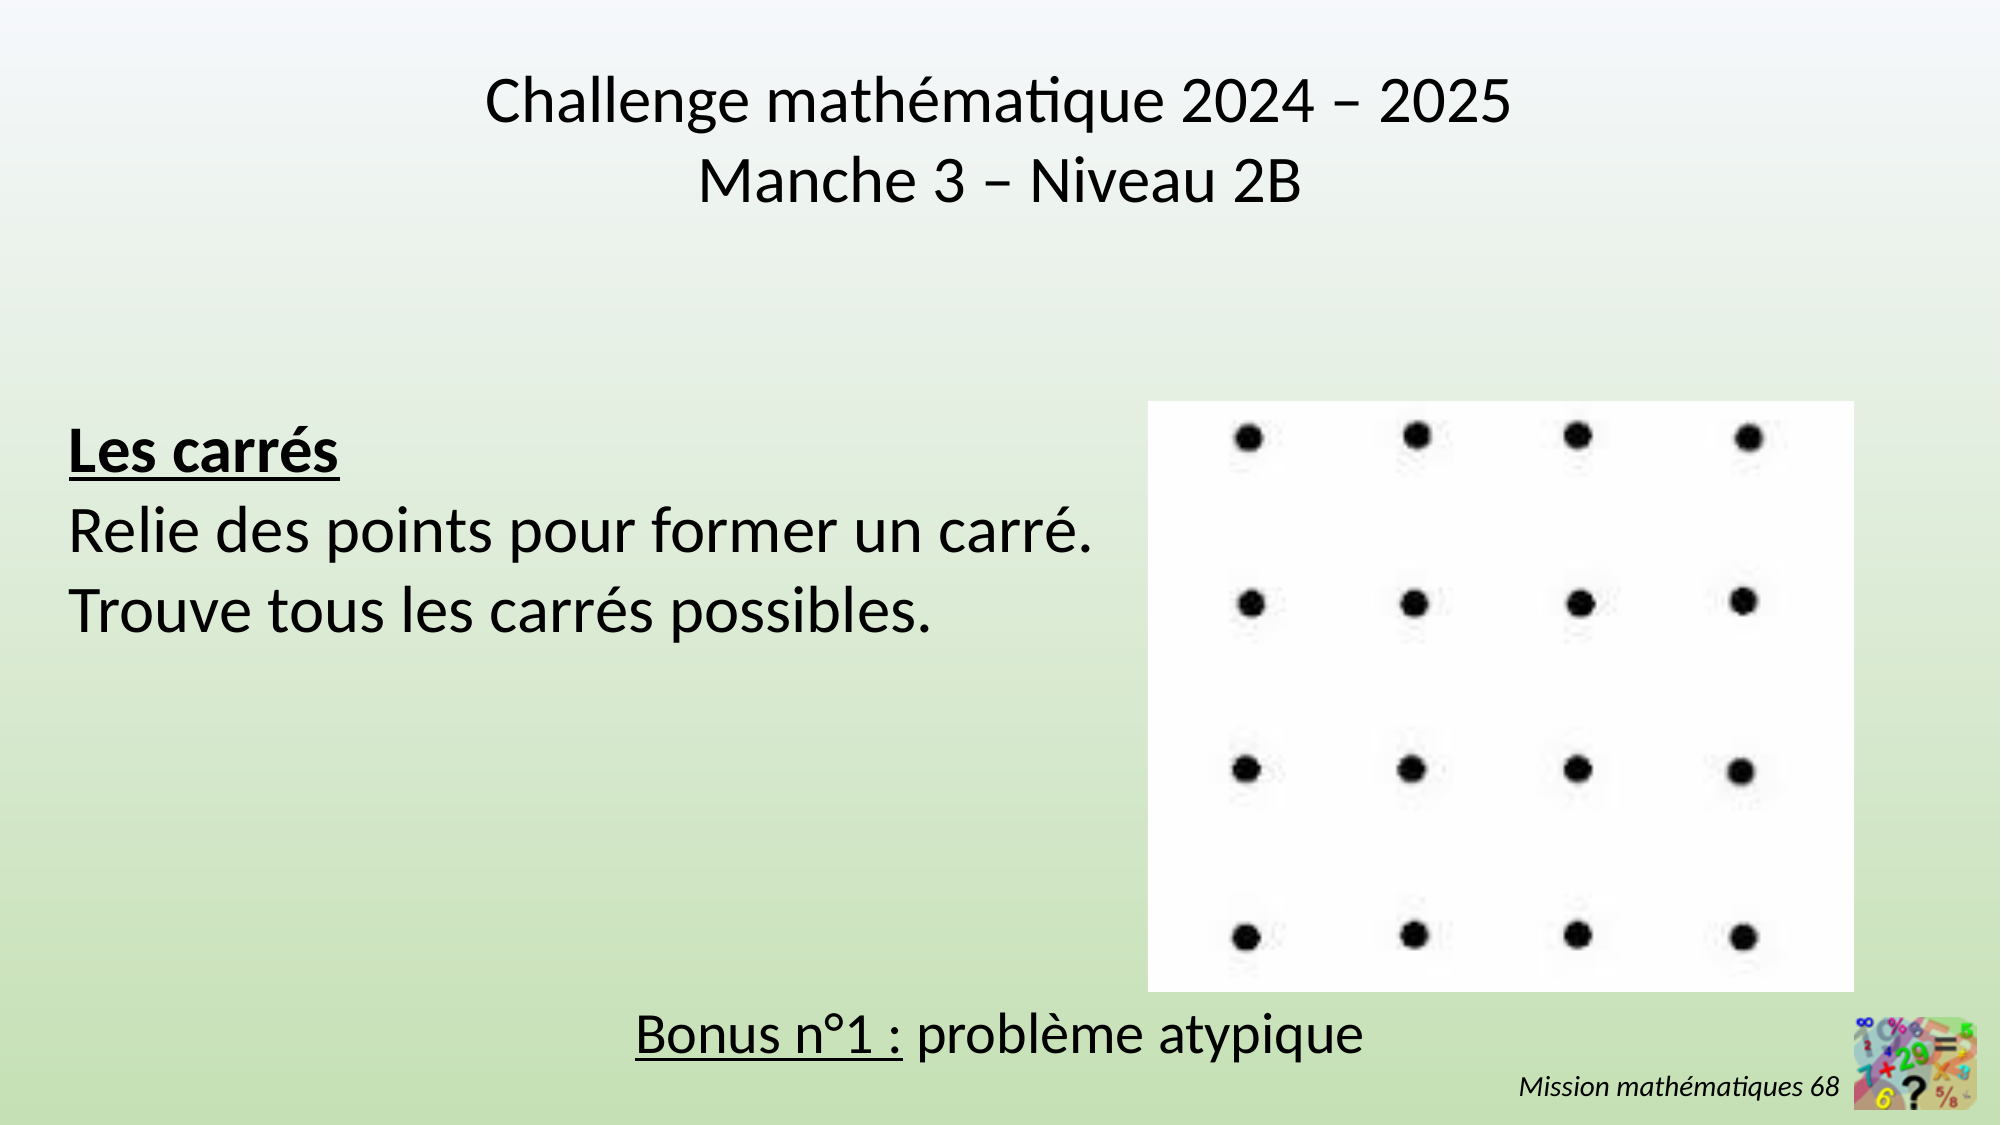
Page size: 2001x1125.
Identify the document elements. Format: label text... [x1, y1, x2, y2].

picture [1147, 401, 1855, 992]
text_box Challenge mathématique 2024 – 2025 Manche 3 – Niveau 2B Les carrés Relie des points pour former un carré. Trouve tous les carrés possibles. Bonus n°1 : problème atypique [54, 48, 1946, 1073]
picture [1854, 1017, 1977, 1110]
text_box Mission mathématiques 68 [1501, 1059, 1854, 1110]
